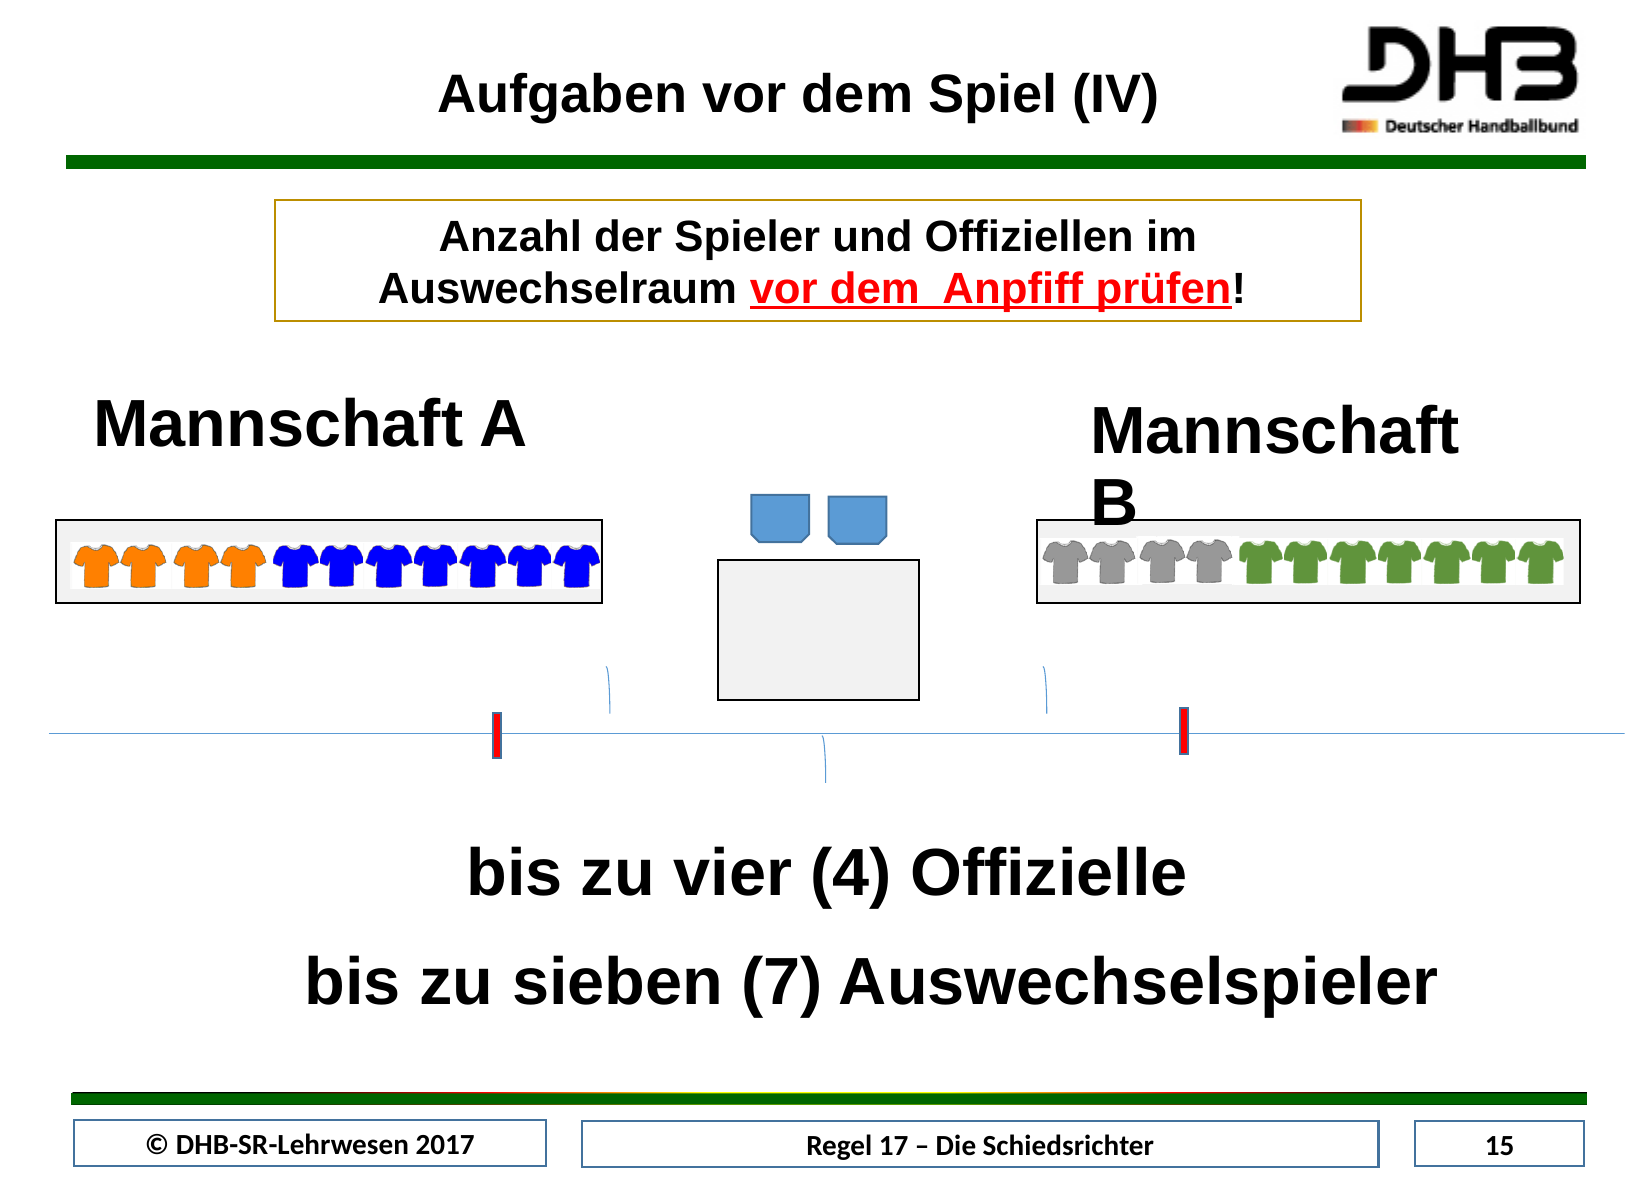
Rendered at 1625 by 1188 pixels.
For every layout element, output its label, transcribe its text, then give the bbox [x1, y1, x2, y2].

picture [1039, 536, 1564, 585]
text_box bis zu sieben (7) Auswechselspieler [245, 939, 1499, 1028]
text_box [1179, 707, 1189, 733]
text_box bis zu vier (4) Offizielle [398, 830, 1257, 919]
text_box [1036, 519, 1581, 604]
text_box [821, 735, 827, 783]
text_box [827, 495, 888, 545]
picture [70, 542, 600, 589]
text_box Mannschaft A [77, 381, 546, 470]
text_box Aufgaben vor dem Spiel (IV) [347, 49, 1251, 132]
text_box [1179, 734, 1189, 755]
text_box [492, 712, 502, 733]
text_box Anzahl der Spieler und Offiziellen im Auswechselraum vor dem Anpfiff prüfen! [274, 199, 1362, 322]
text_box [605, 666, 611, 714]
picture [1321, 0, 1599, 142]
text_box [1042, 666, 1048, 714]
text_box [55, 519, 603, 604]
text_box [750, 493, 811, 544]
text_box [717, 559, 920, 701]
text_box [492, 734, 502, 759]
text_box Mannschaft B [1074, 387, 1543, 538]
